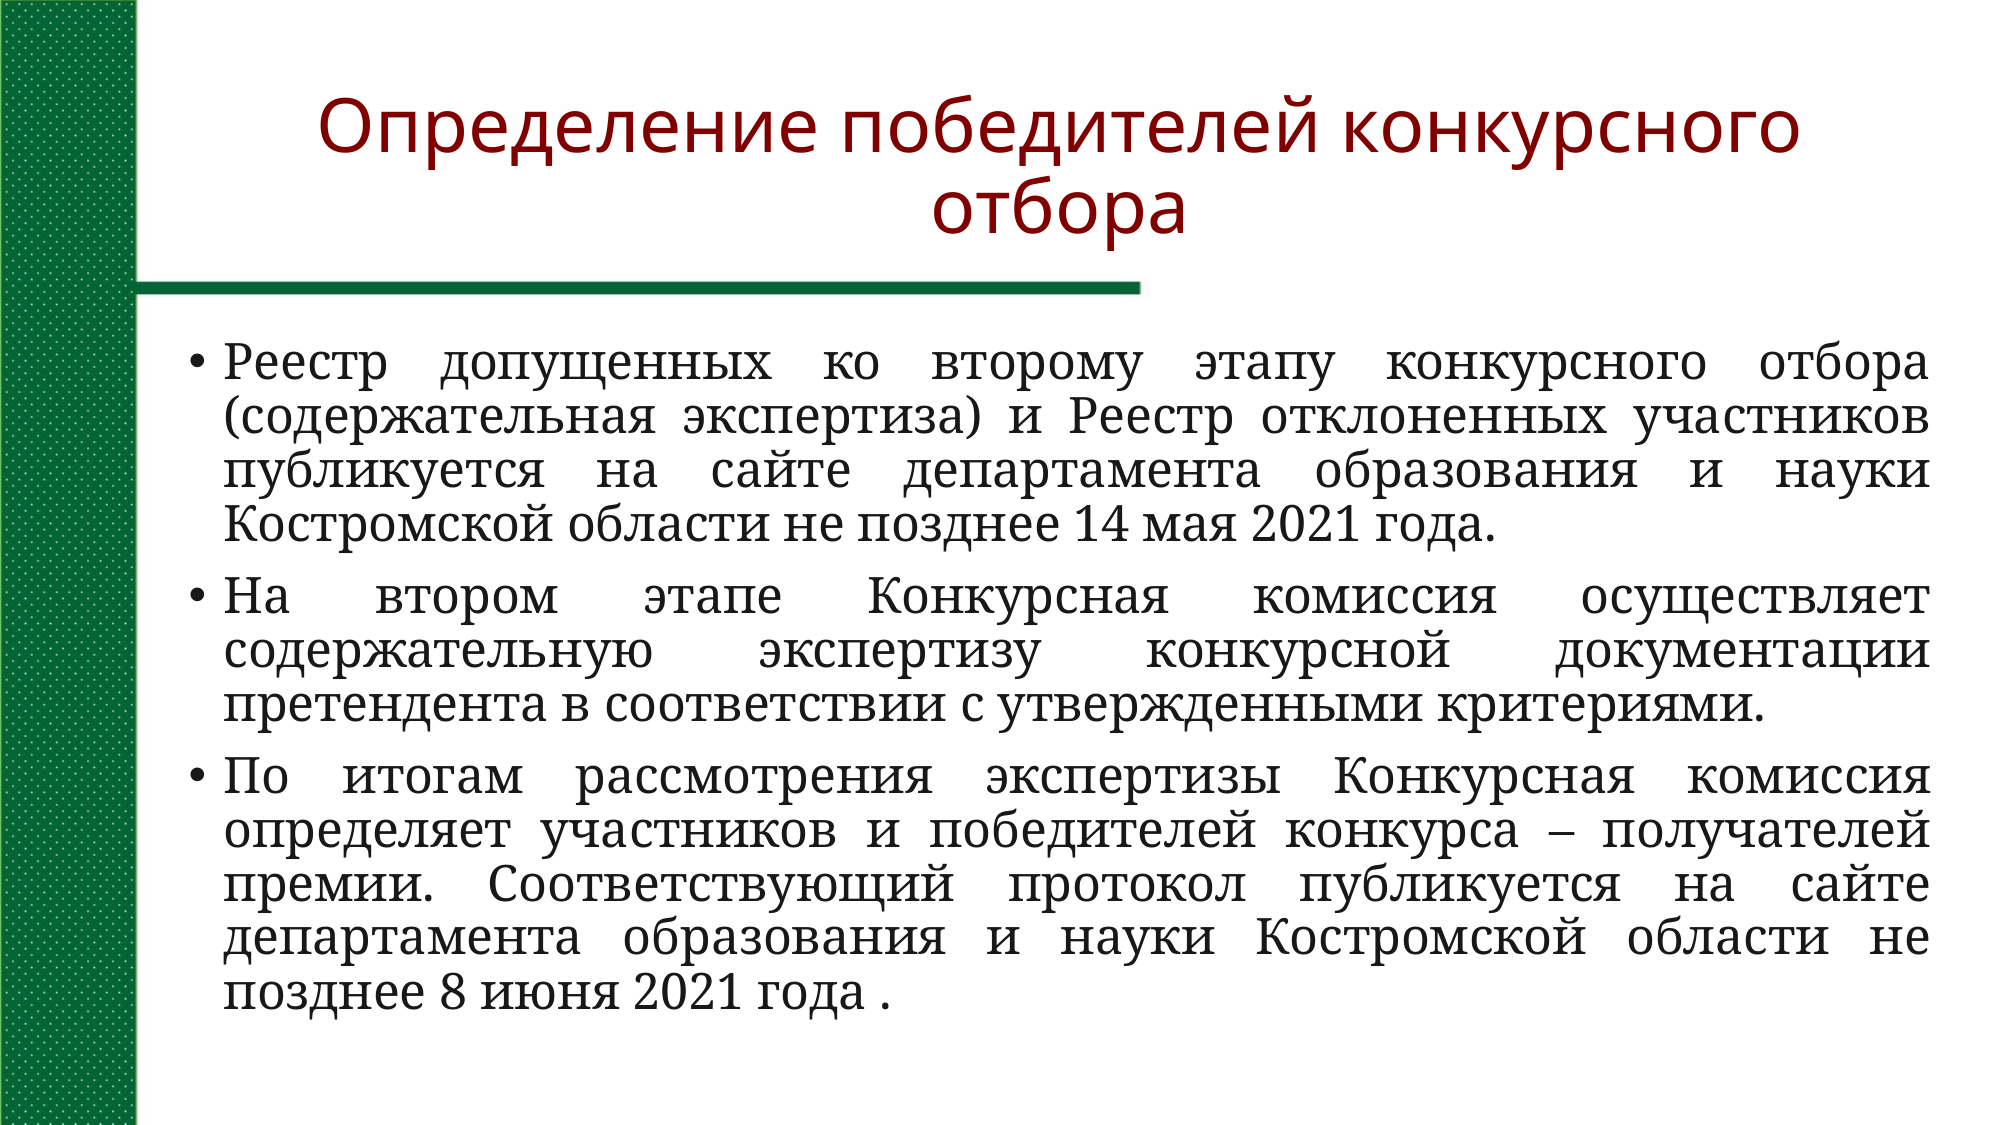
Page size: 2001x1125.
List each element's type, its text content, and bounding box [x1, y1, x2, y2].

list Реестр допущенных ко второму этапу конкурсного отбора (содержательная экспертиза) и Реестр отклоненных участников публикуется на сайте департамента образования и науки Костромской области не позднее 14 мая 2021 года. На втором этапе Конкурсная комиссия осуществляет содержательную экспертизу конкурсной документации претендента в соответствии с утвержденными критериями. По итогам рассмотрения экспертизы Конкурсная комиссия определяет участников и победителей конкурса – получателей премии. Соответствующий протокол публикуется на сайте департамента образования и науки Костромской области не позднее 8 июня 2021 года . [173, 328, 1947, 1043]
title Определение победителей конкурсного отбора [173, 59, 1947, 278]
picture [0, 0, 2001, 1125]
